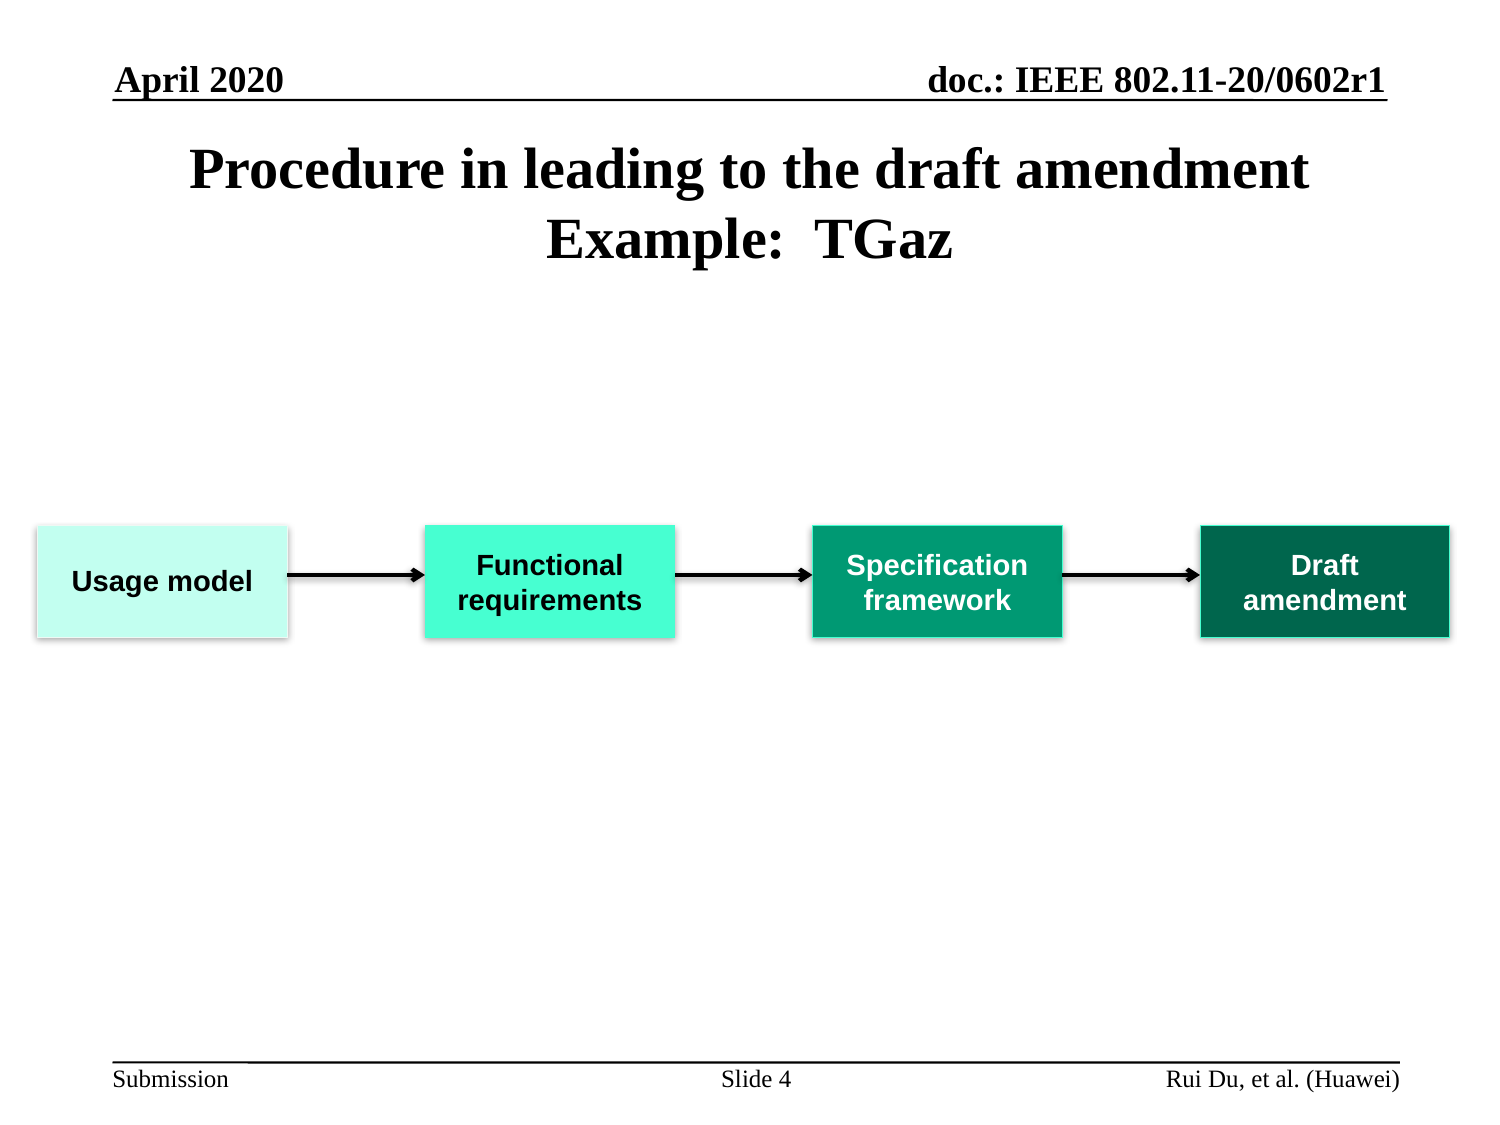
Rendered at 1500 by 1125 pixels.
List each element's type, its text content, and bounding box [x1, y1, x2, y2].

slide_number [114, 54, 286, 101]
text_box Rui Du, et al. (Huawei) [1165, 1062, 1401, 1093]
slide_number Slide 4 [712, 1061, 800, 1093]
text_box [37, 524, 1451, 638]
title Procedure in leading to the draft amendment Example: TGaz [112, 112, 1388, 288]
